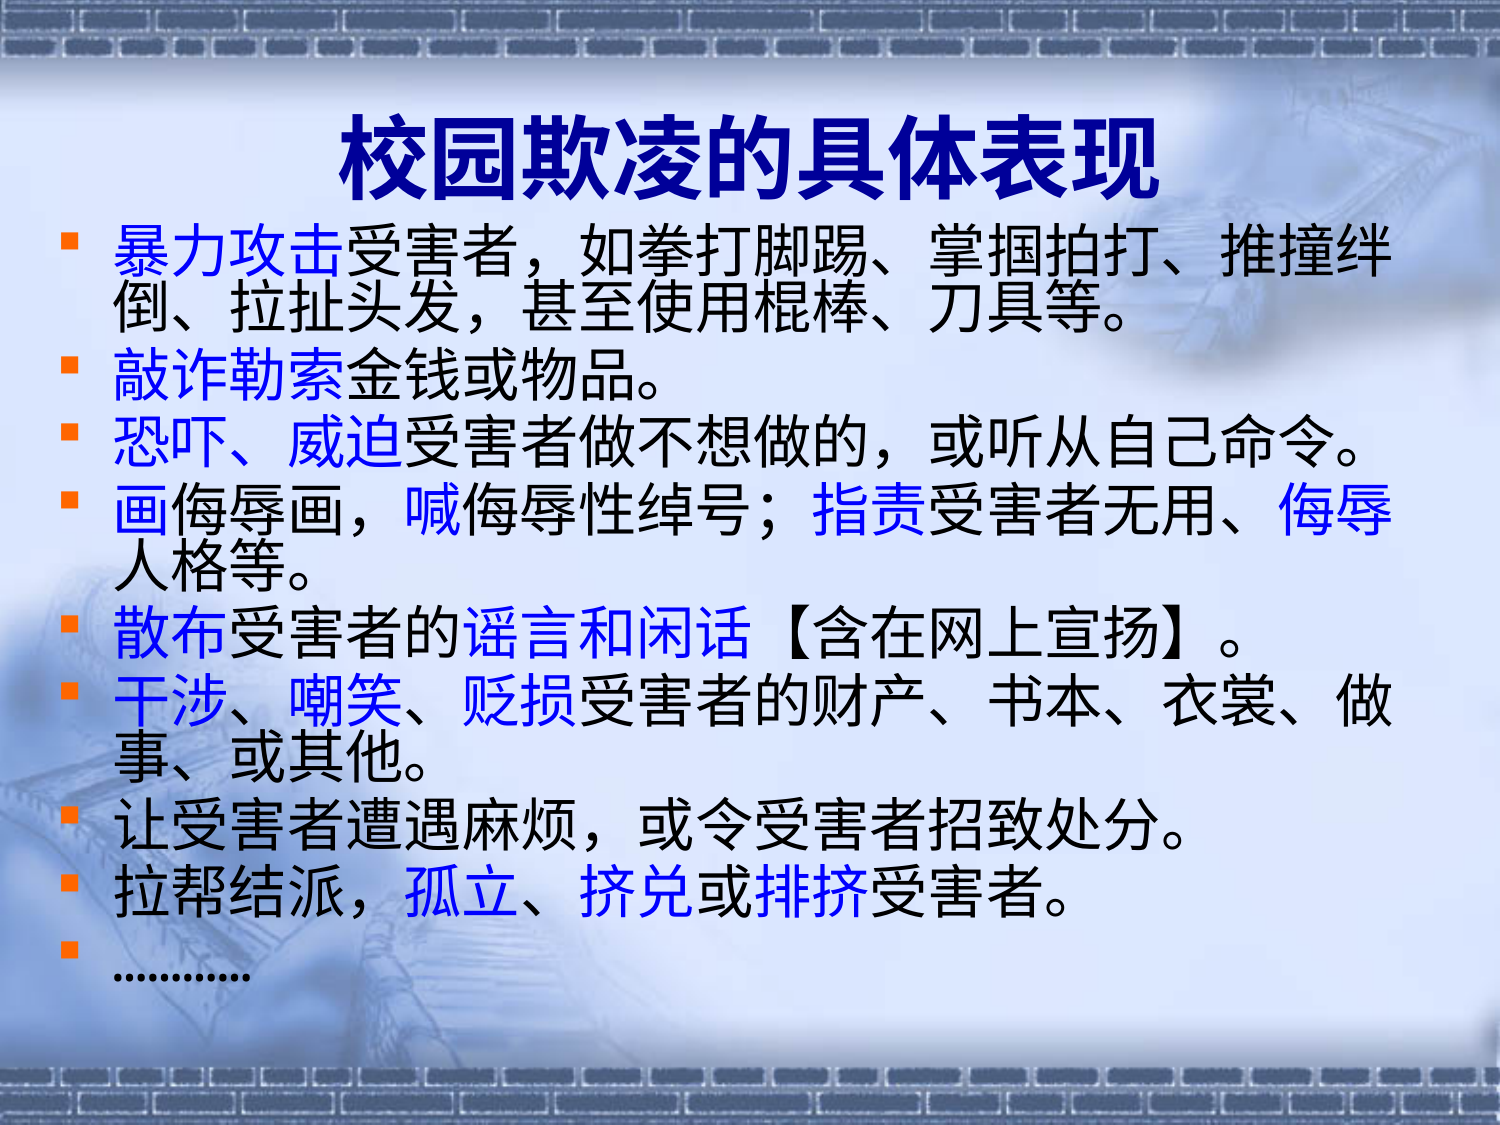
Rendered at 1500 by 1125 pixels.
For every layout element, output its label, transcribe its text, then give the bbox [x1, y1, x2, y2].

title 校园欺凌的具体表现 [49, 62, 1451, 251]
list 暴力攻击受害者，如拳打脚踢、掌掴拍打、推撞绊倒、拉扯头发，甚至使用棍棒、刀具等。 敲诈勒索金钱或物品。 恐吓、威迫受害者做不想做的，或听从自己命令。 画侮辱画，喊侮辱性绰号；指责受害者无用、侮辱人格等。 散布受害者的谣言和闲话【含在网上宣扬】。 干涉、嘲笑、贬损受害者的财产、书本、衣裳、做事、或其他。 让受害者遭遇麻烦，或令受害者招致处分。 拉帮结派，孤立、挤兑或排挤受害者。 ………… [40, 219, 1443, 1024]
picture [0, 0, 1500, 1125]
